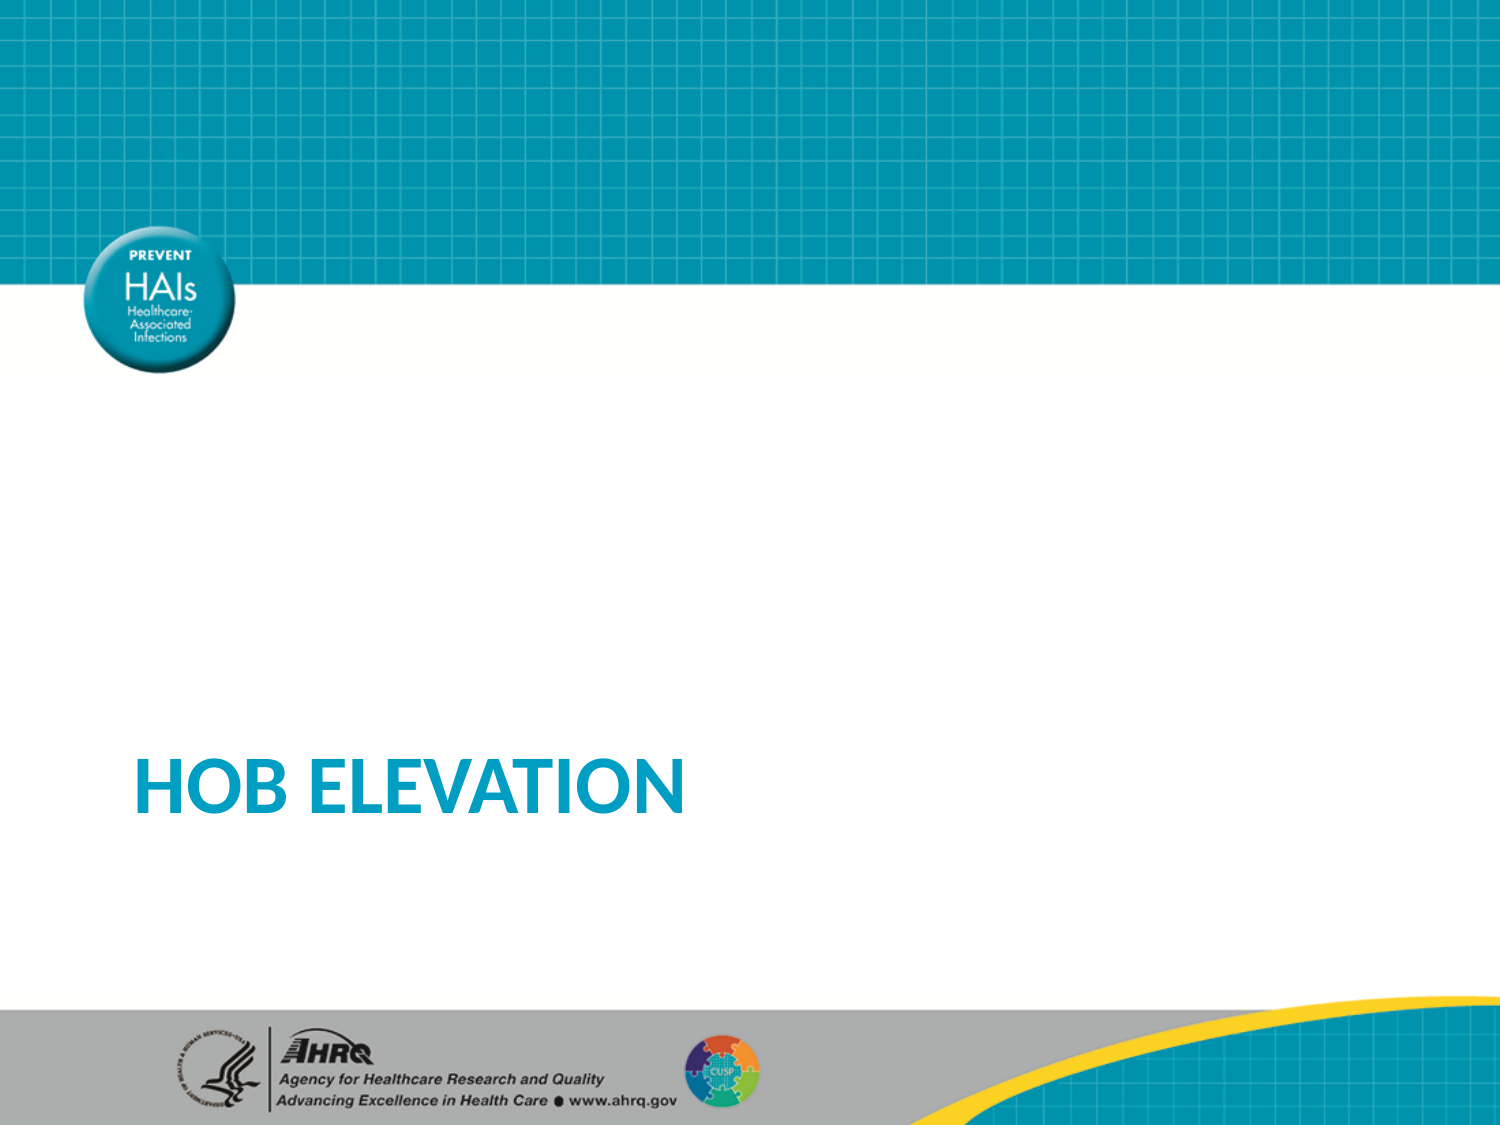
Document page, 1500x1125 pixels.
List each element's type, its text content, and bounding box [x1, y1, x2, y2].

picture [0, 990, 1500, 1125]
picture [0, 0, 1500, 382]
title HOB Elevation [118, 722, 1394, 947]
